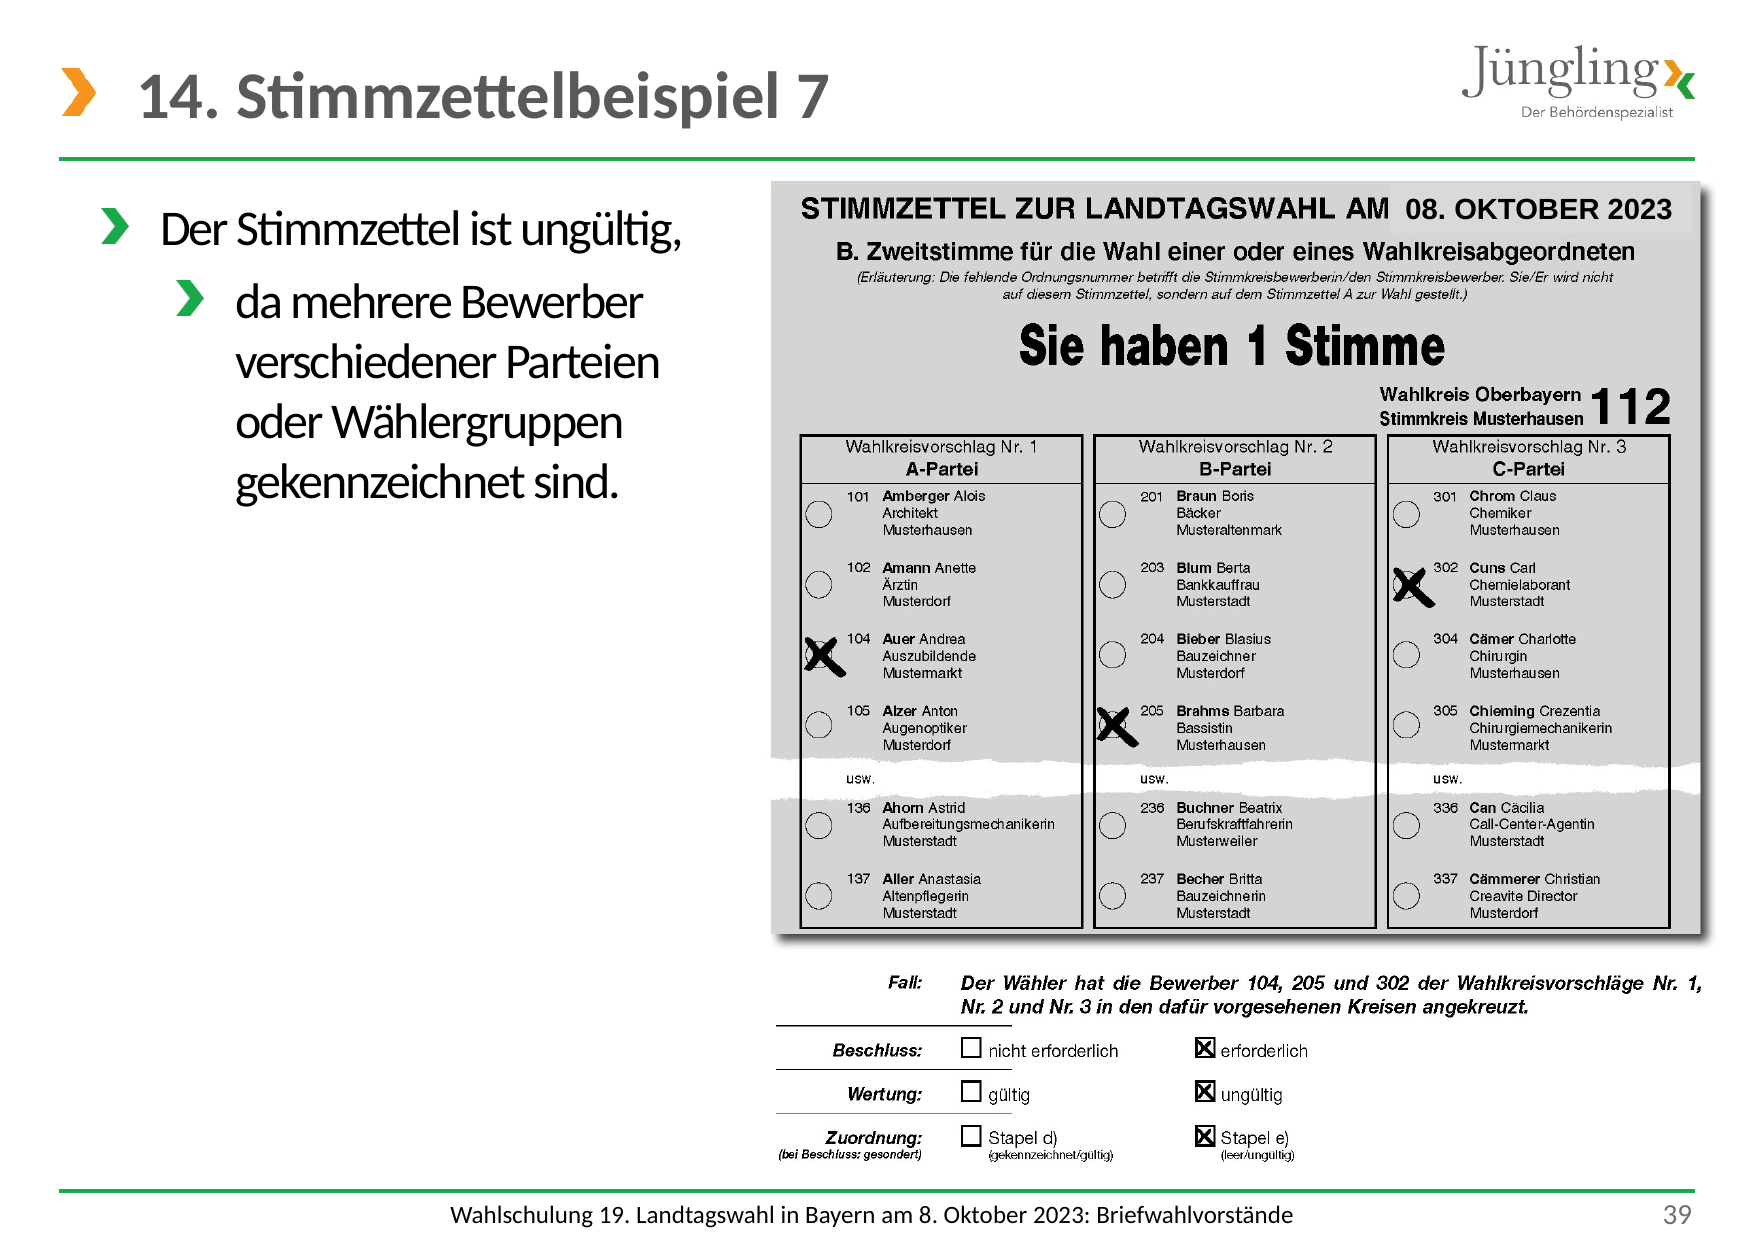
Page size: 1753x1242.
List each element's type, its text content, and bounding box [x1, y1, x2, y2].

picture [61, 68, 96, 116]
picture [1462, 45, 1695, 121]
picture [101, 208, 129, 244]
title 14. Stimmzettelbeispiel 7 [59, 51, 1643, 260]
picture [176, 280, 204, 316]
slide_number 39 [1288, 1195, 1692, 1232]
picture [671, 170, 1753, 1172]
text_box Der Stimmzettel ist ungültig, da mehrere Bewerber verschiedener Parteien oder Wählergruppen gekennzeichnet sind. [88, 195, 666, 509]
